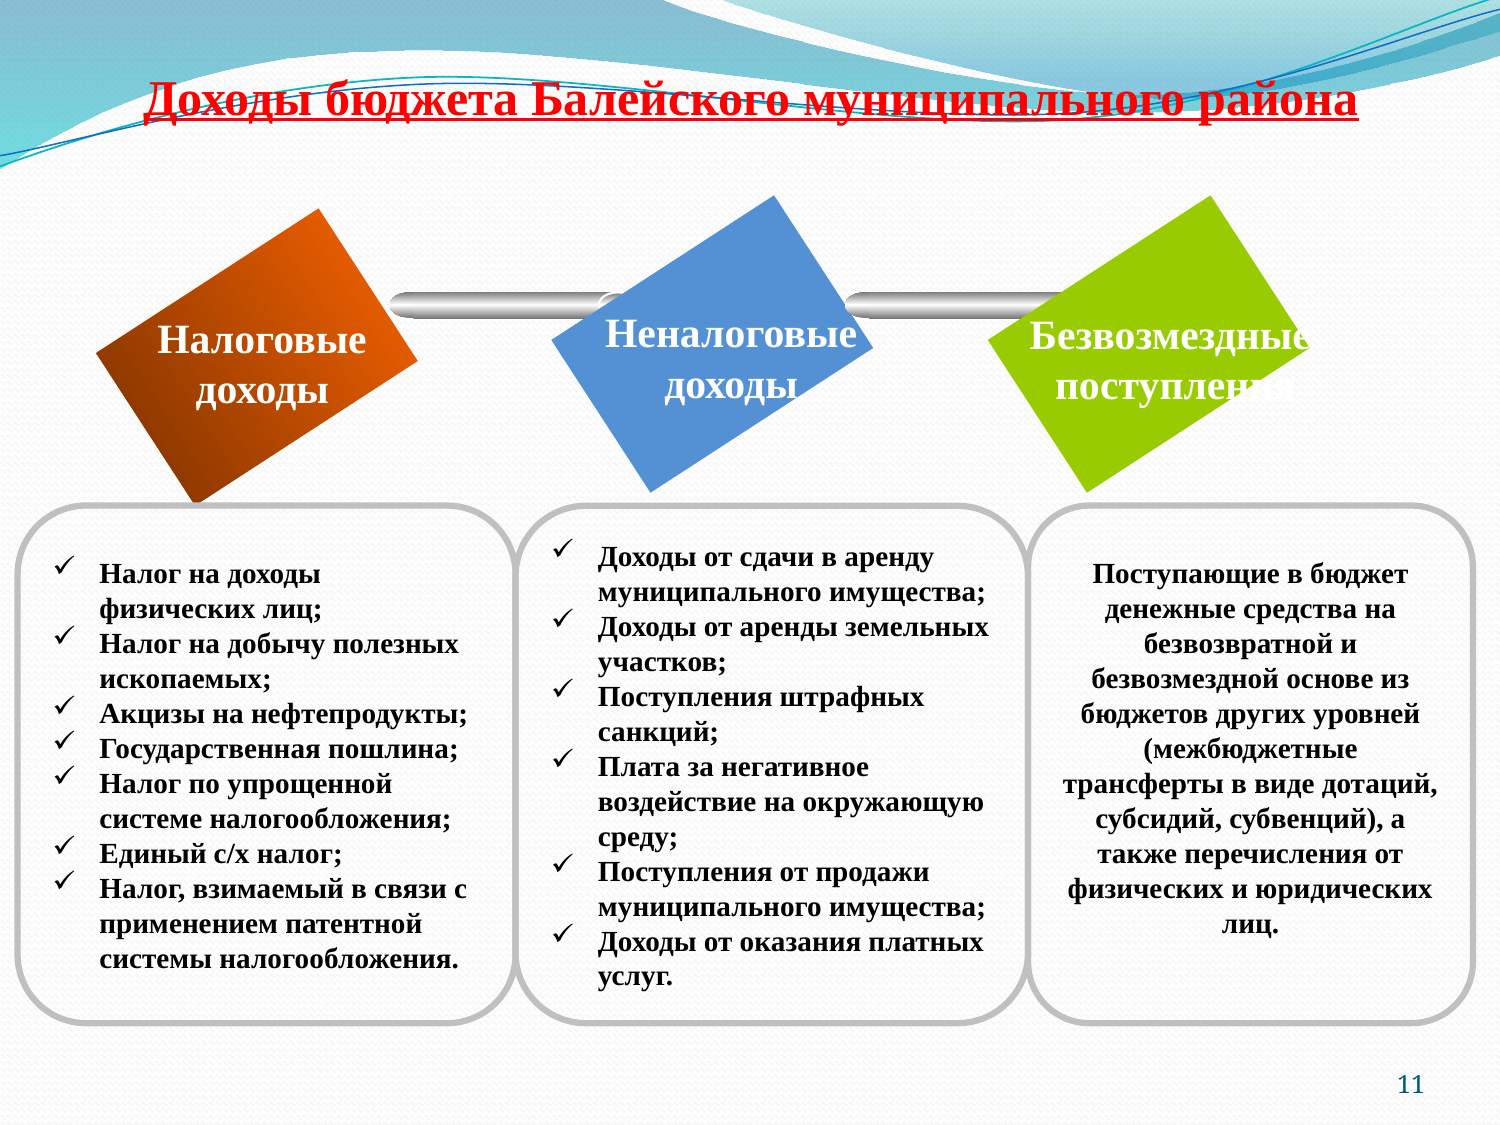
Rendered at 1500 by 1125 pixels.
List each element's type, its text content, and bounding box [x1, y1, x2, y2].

text_box Налог на доходы физических лиц; Налог на добычу полезных ископаемых; Акцизы на нефтепродукты; Государственная пошлина; Налог по упрощенной системе налогообложения; Единый с/х налог; Налог, взимаемый в связи с применением патентной системы налогообложения. [17, 505, 516, 1024]
text_box Поступающие в бюджет денежные средства на безвозвратной и безвозмездной основе из бюджетов других уровней (межбюджетные трансферты в виде дотаций, субсидий, субвенций), а также перечисления от физических и юридических лиц. [1028, 505, 1473, 1024]
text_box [123, 252, 1282, 449]
text_box Доходы бюджета Балейского муниципального района [0, 58, 1500, 133]
slide_number 11 [1299, 1042, 1425, 1103]
text_box Безвозмездные поступления [1288, 300, 1337, 416]
text_box Доходы от сдачи в аренду муниципального имущества; Доходы от аренды земельных участков; Поступления штрафных санкций; Плата за негативное воздействие на окружающую среду; Поступления от продажи муниципального имущества; Доходы от оказания платных услуг. [515, 505, 1029, 1024]
